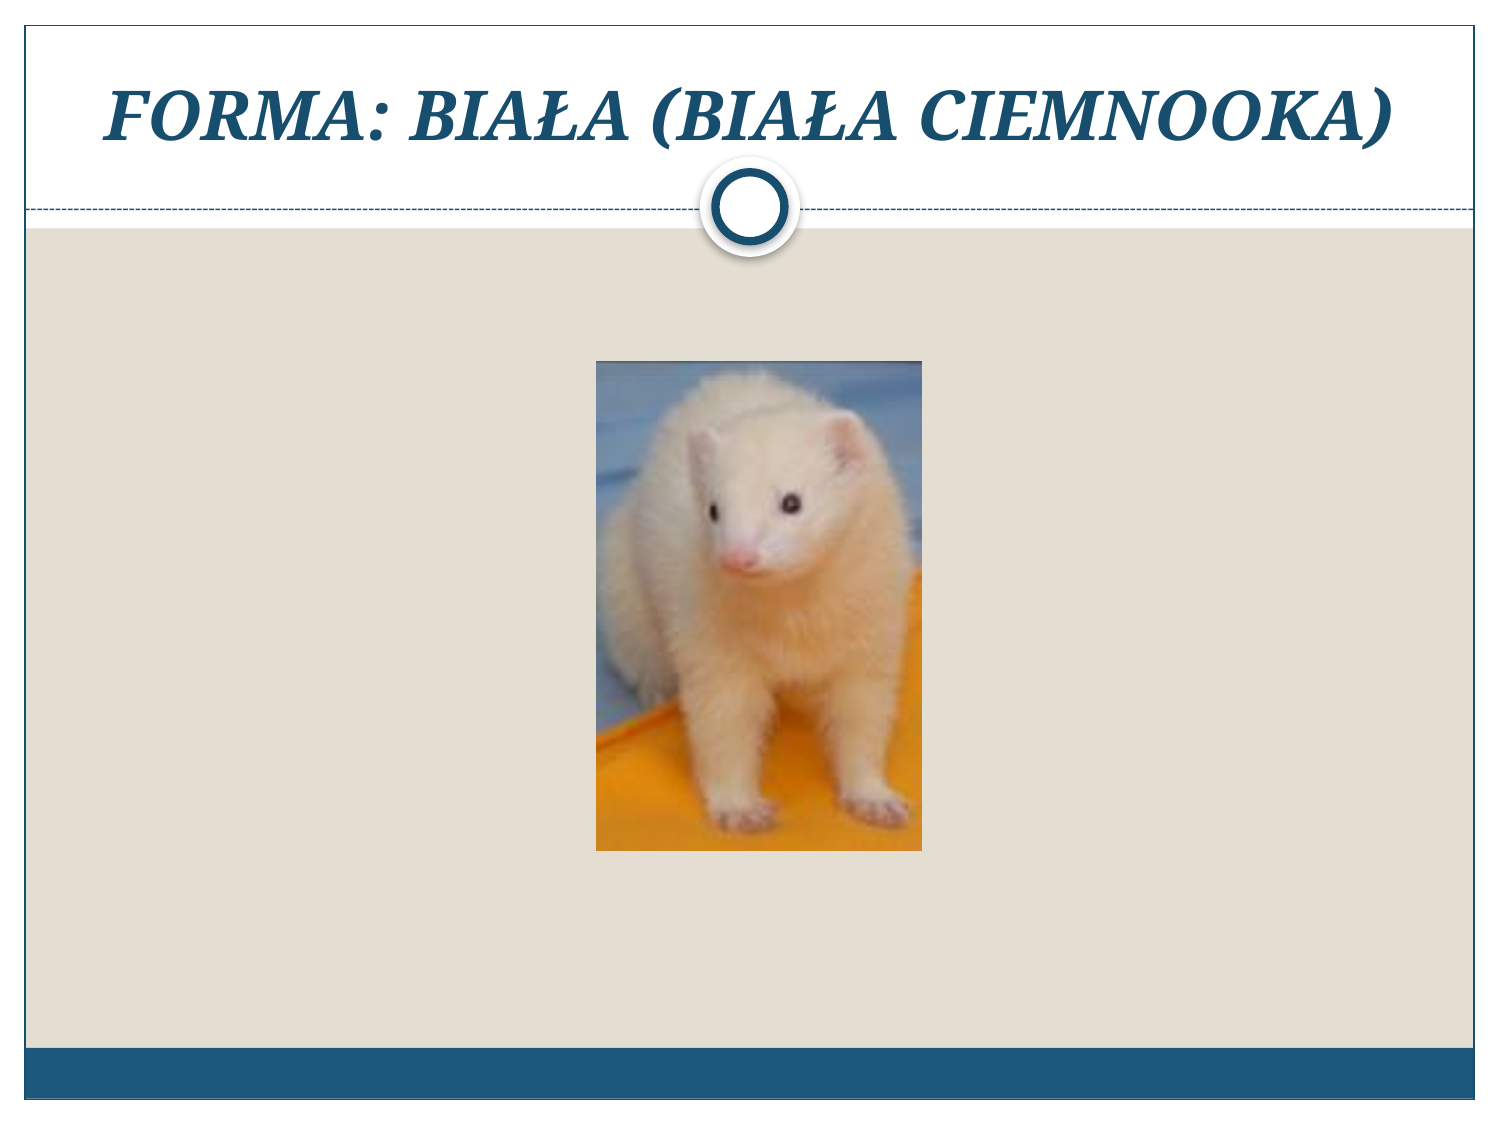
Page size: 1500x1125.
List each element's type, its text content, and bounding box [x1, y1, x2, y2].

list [596, 361, 922, 851]
title FORMA: BIAŁA (BIAŁA CIEMNOOKA) [49, 37, 1450, 162]
